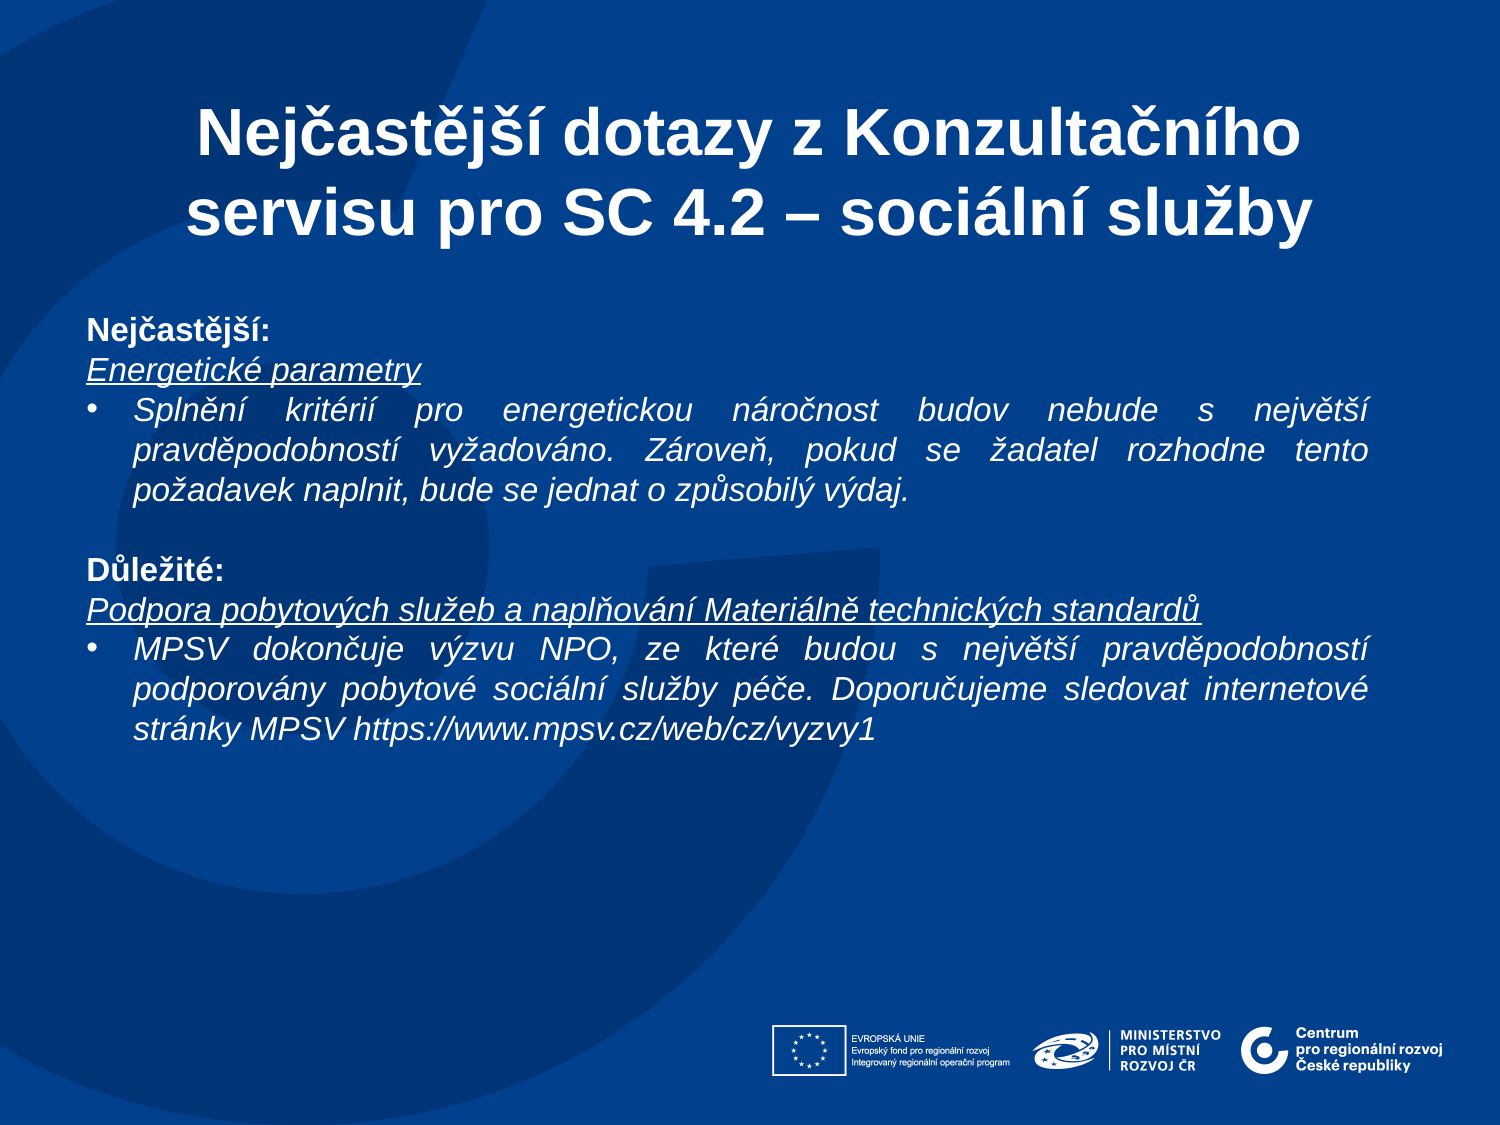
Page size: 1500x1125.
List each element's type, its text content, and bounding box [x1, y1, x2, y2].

text_box Nejčastější dotazy z Konzultačního servisu pro SC 4.2 – sociální služby [82, 81, 1418, 257]
picture [0, 0, 1500, 1125]
text_box Nejčastější: Energetické parametry Splnění kritérií pro energetickou náročnost budov nebude s největší pravděpodobností vyžadováno. Zároveň, pokud se žadatel rozhodne tento požadavek naplnit, bude se jednat o způsobilý výdaj. Důležité: Podpora pobytových služeb a naplňování Materiálně technických standardů MPSV dokončuje výzvu NPO, ze které budou s největší pravděpodobností podporovány pobytové sociální služby péče. Doporučujeme sledovat internetové stránky MPSV https://www.mpsv.cz/web/cz/vyzvy1 [71, 260, 1386, 835]
